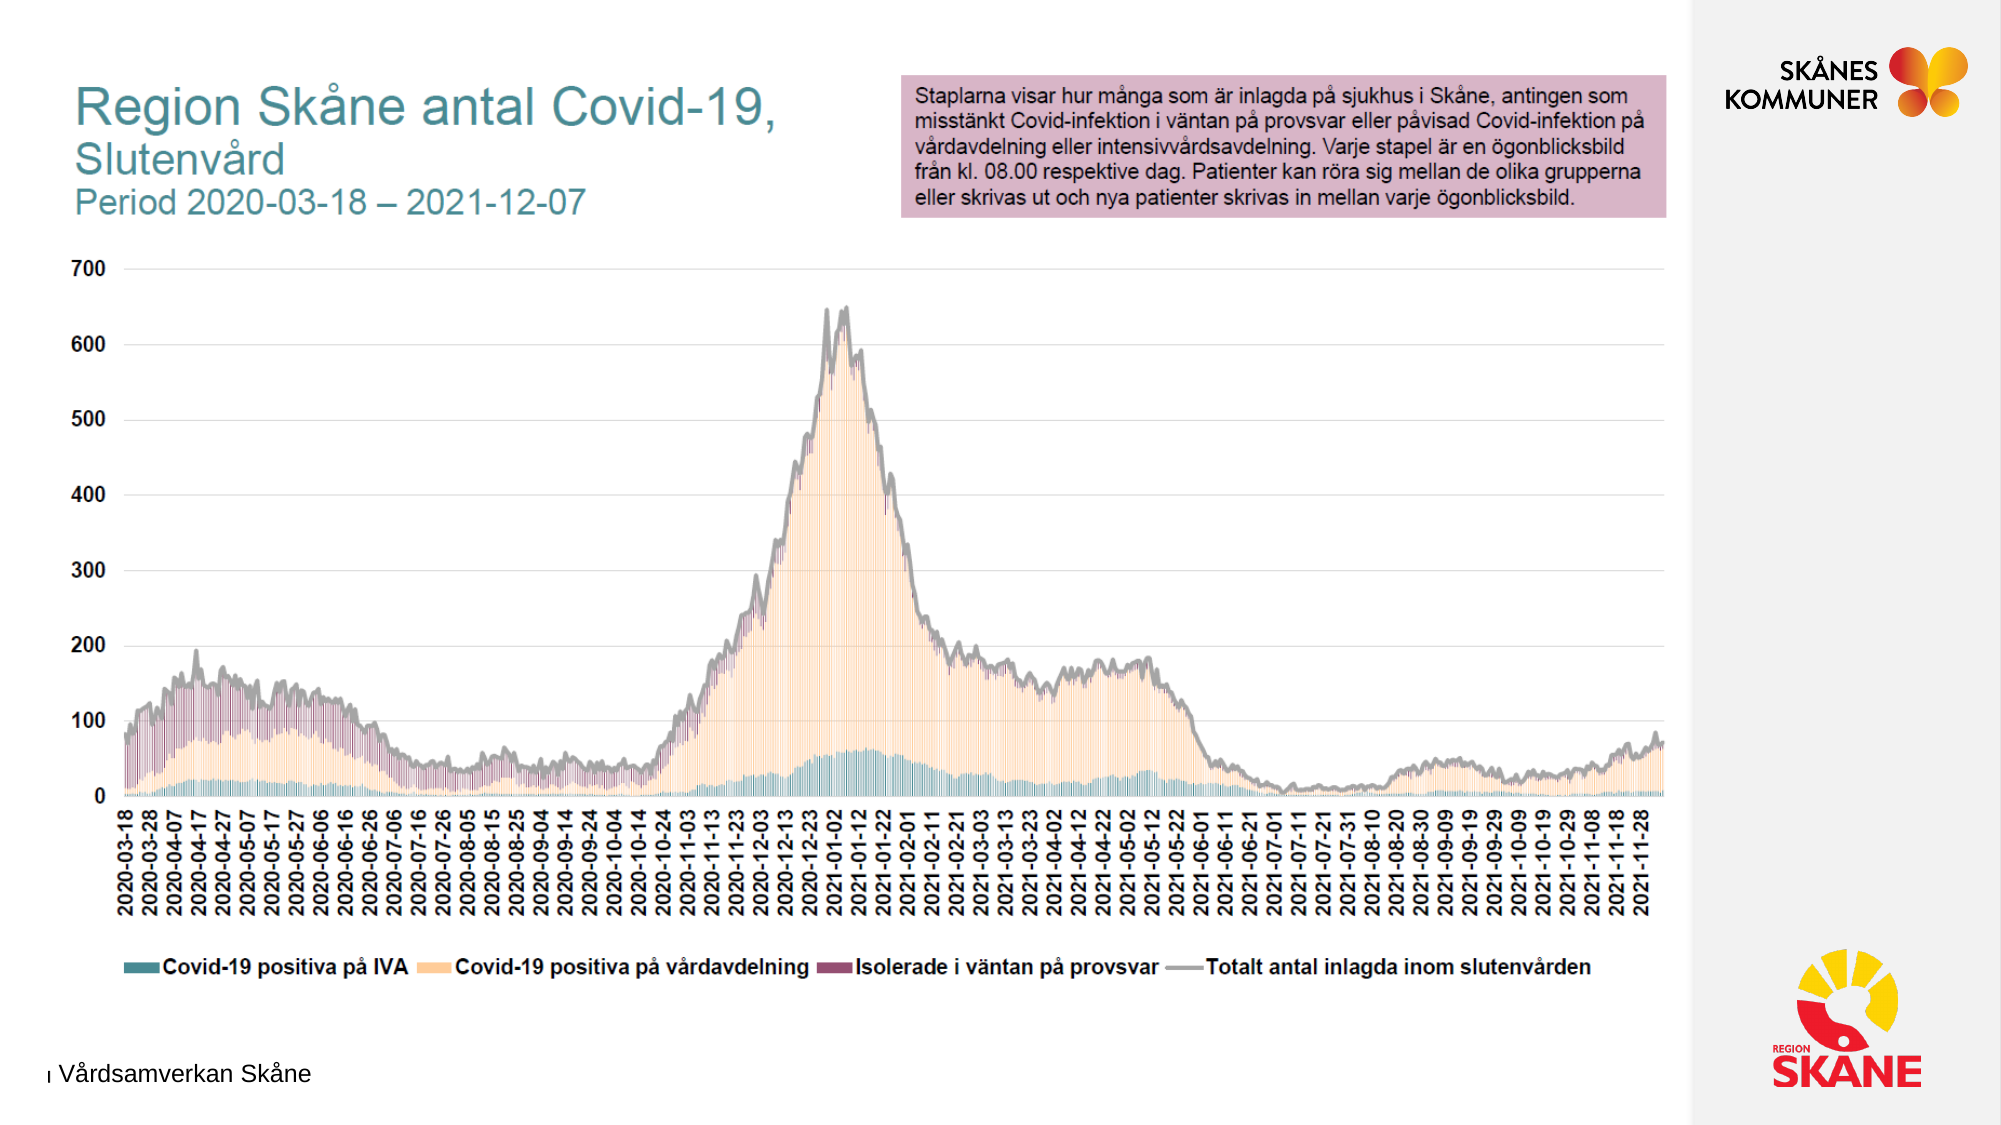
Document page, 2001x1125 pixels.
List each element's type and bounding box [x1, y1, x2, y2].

picture [57, 73, 1674, 983]
picture [1726, 47, 1968, 117]
